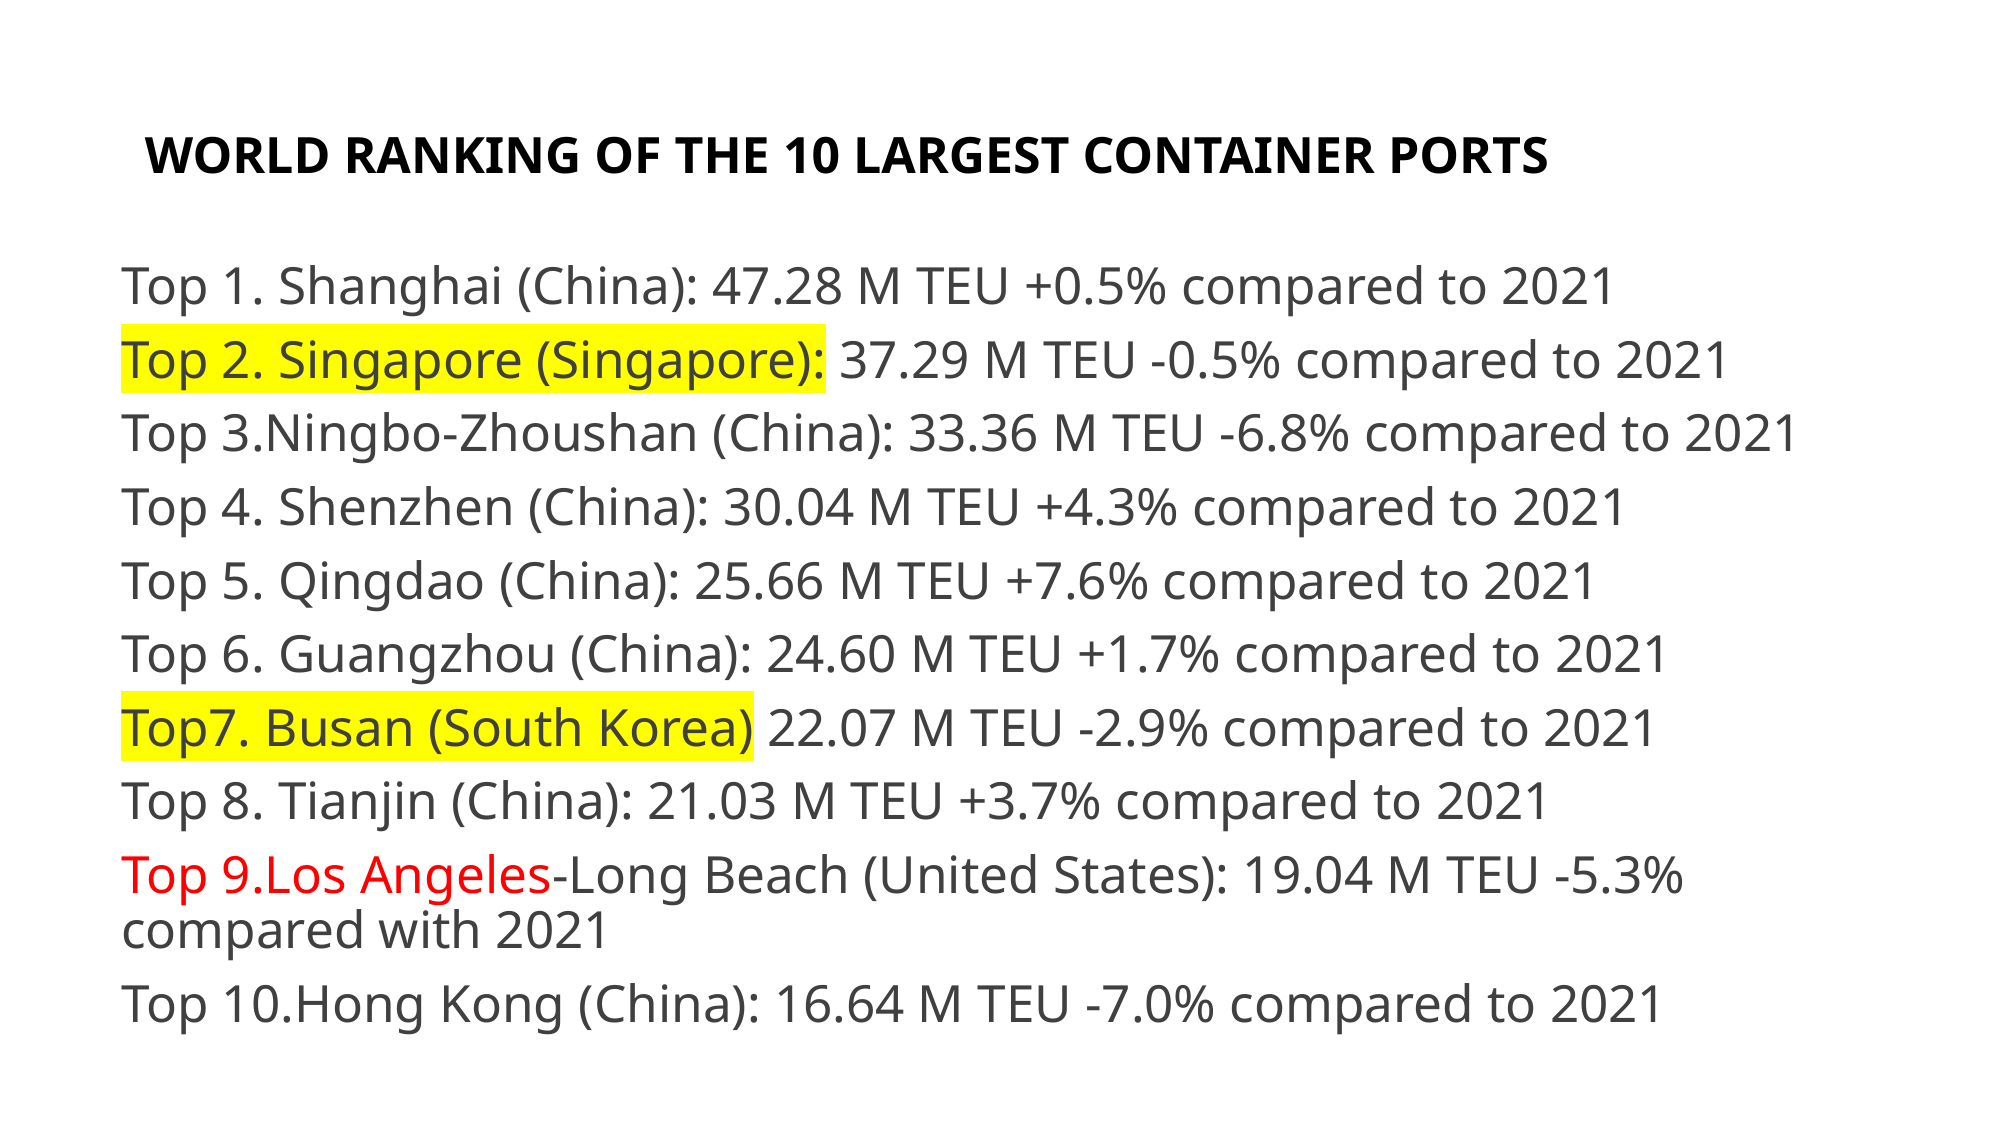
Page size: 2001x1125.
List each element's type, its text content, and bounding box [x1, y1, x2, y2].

text_box WORLD RANKING OF THE 10 LARGEST CONTAINER PORTS [130, 116, 1703, 192]
list Top 1. Shanghai (China): 47.28 M TEU +0.5% compared to 2021 Top 2. Singapore (Singapore): 37.29 M TEU -0.5% compared to 2021 Top 3.Ningbo-Zhoushan (China): 33.36 M TEU -6.8% compared to 2021 Top 4. Shenzhen (China): 30.04 M TEU +4.3% compared to 2021 Top 5. Qingdao (China): 25.66 M TEU +7.6% compared to 2021 Top 6. Guangzhou (China): 24.60 M TEU +1.7% compared to 2021 Top7. Busan (South Korea) 22.07 M TEU -2.9% compared to 2021 Top 8. Tianjin (China): 21.03 M TEU +3.7% compared to 2021 Top 9.Los Angeles-Long Beach (United States): 19.04 M TEU -5.3% compared with 2021 Top 10.Hong Kong (China): 16.64 M TEU -7.0% compared to 2021 [106, 253, 1832, 1125]
